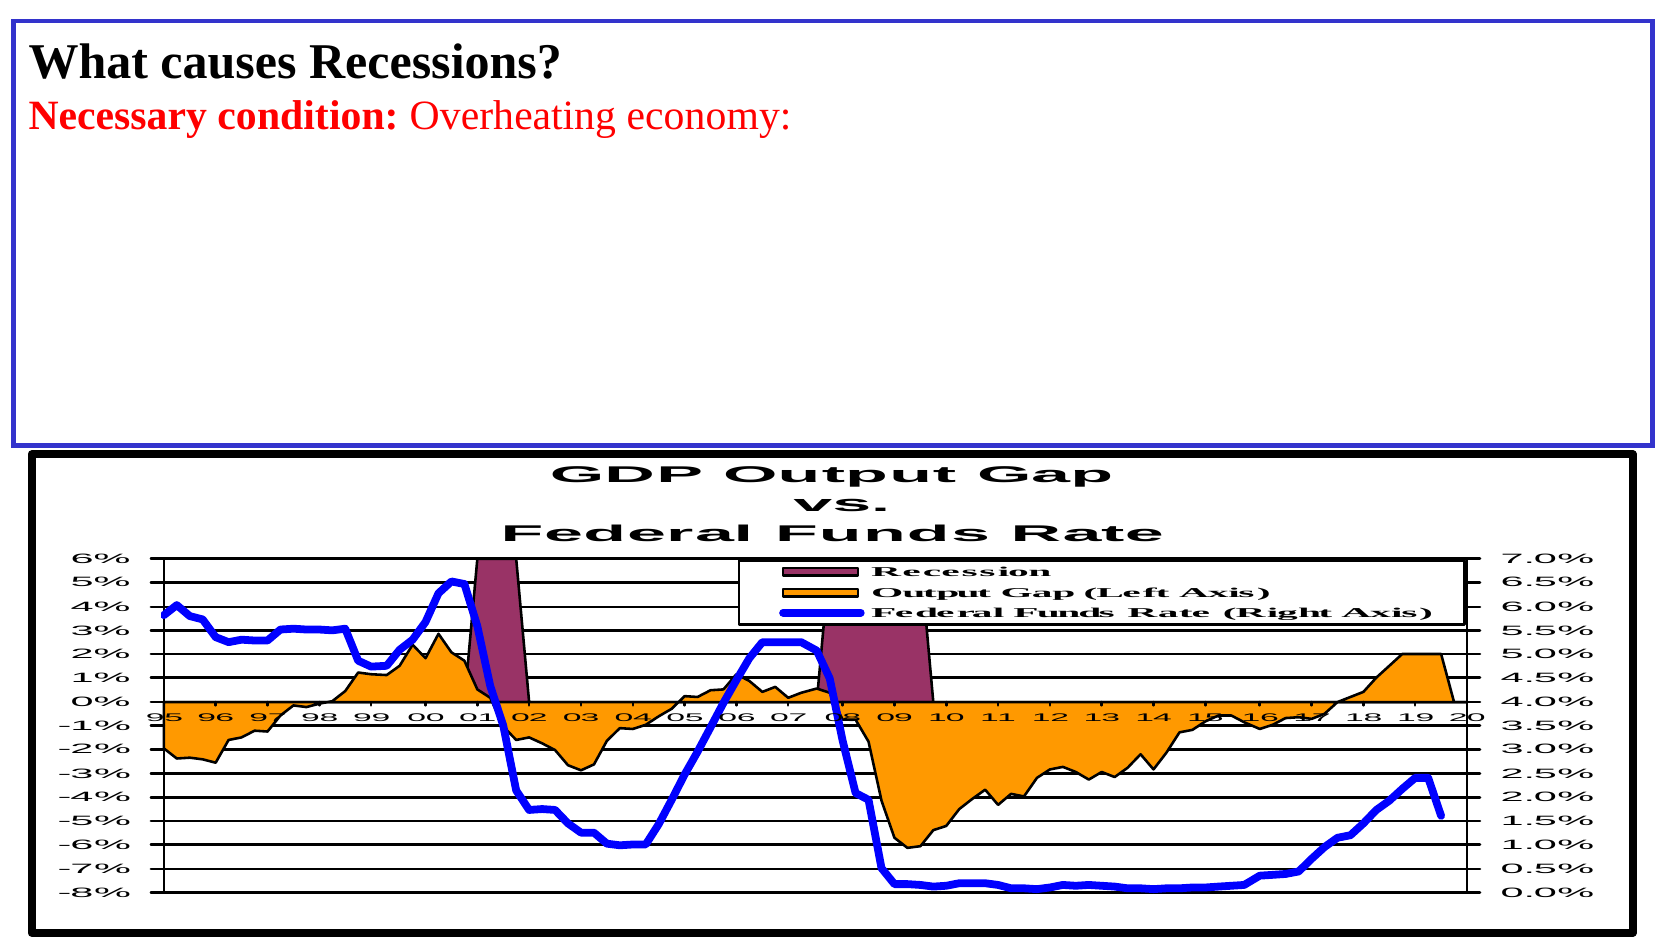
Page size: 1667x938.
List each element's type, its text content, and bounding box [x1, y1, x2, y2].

text_box What causes Recessions? Necessary condition: Overheating economy: [13, 20, 1653, 446]
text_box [18, 449, 1649, 938]
